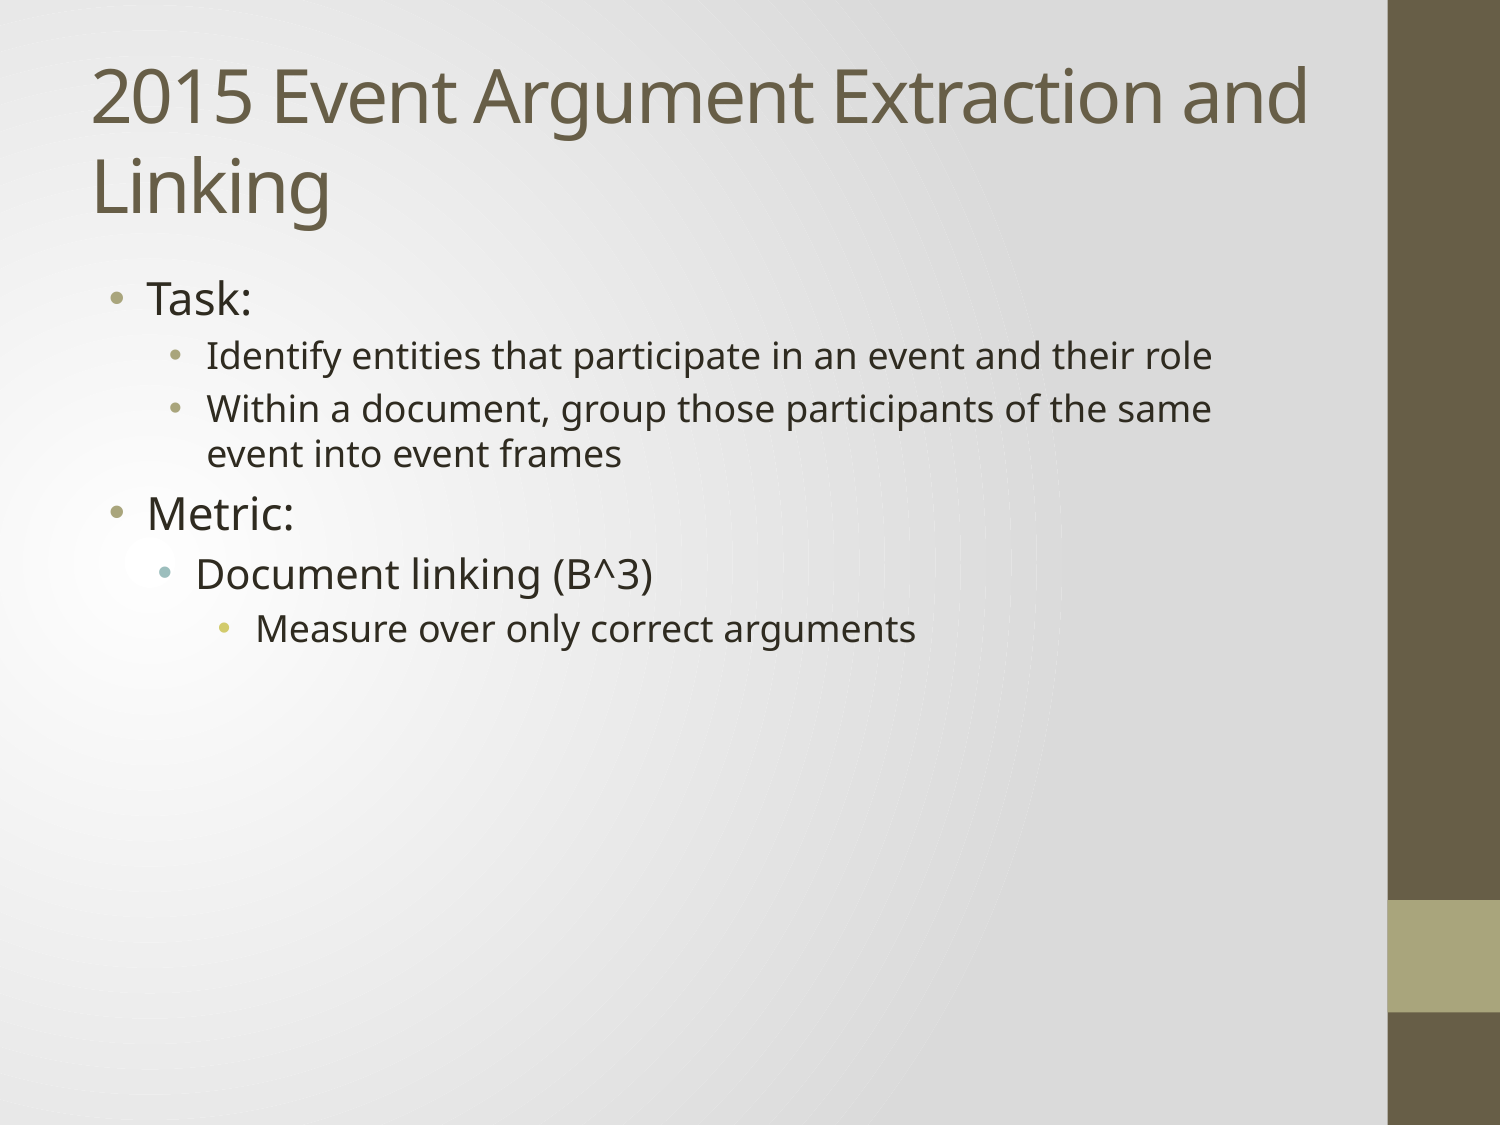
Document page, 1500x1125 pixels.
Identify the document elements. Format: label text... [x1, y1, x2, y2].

list Task: Identify entities that participate in an event and their role Within a document, group those participants of the same event into event frames Metric: Document linking (B^3) Measure over only correct arguments [75, 262, 1325, 1050]
title 2015 Event Argument Extraction and Linking [75, 45, 1325, 233]
